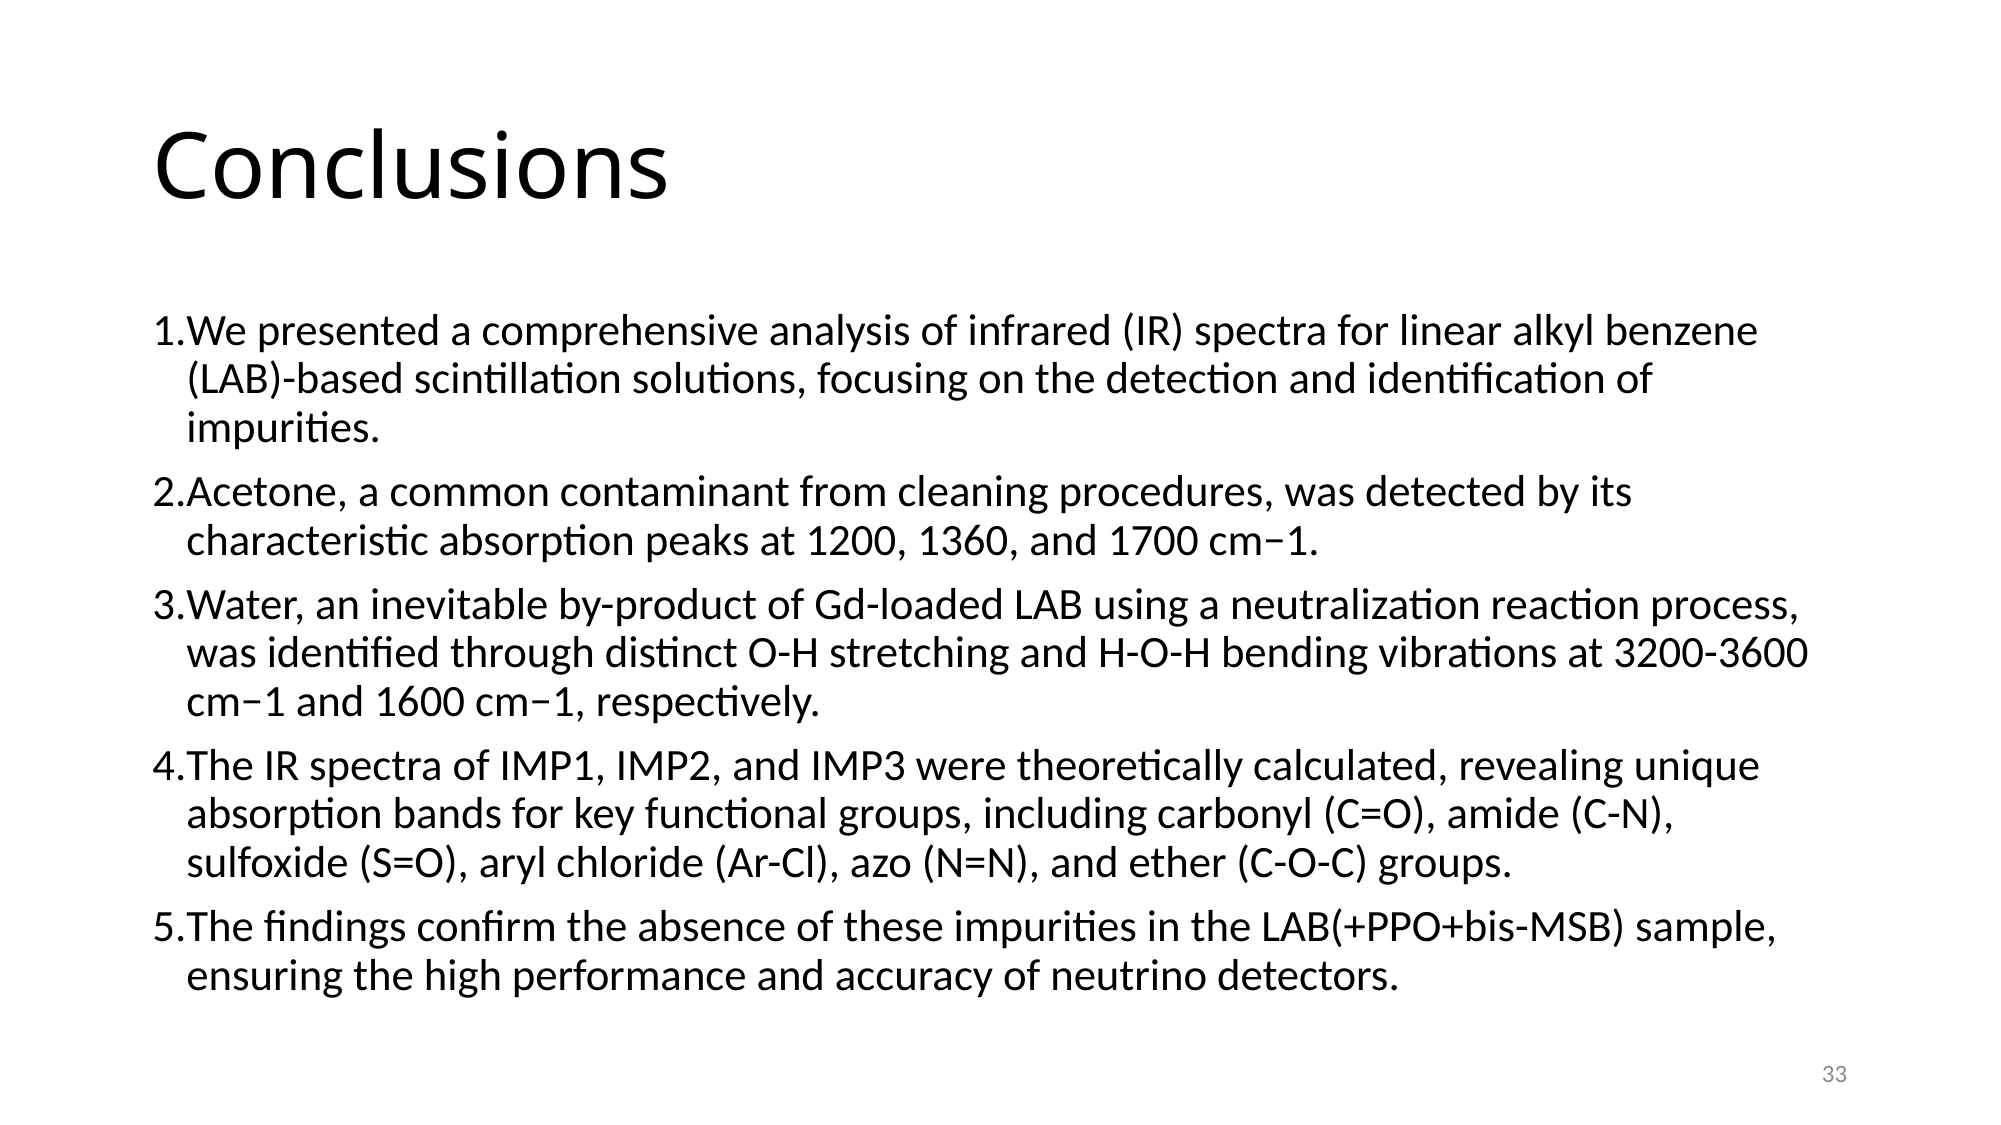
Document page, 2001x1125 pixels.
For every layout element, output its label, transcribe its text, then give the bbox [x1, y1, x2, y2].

slide_number 33 [1412, 1042, 1863, 1103]
list We presented a comprehensive analysis of infrared (IR) spectra for linear alkyl benzene (LAB)-based scintillation solutions, focusing on the detection and identification of impurities. Acetone, a common contaminant from cleaning procedures, was detected by its characteristic absorption peaks at 1200, 1360, and 1700 cm−1. Water, an inevitable by-product of Gd-loaded LAB using a neutralization reaction process, was identified through distinct O-H stretching and H-O-H bending vibrations at 3200-3600 cm−1 and 1600 cm−1, respectively. The IR spectra of IMP1, IMP2, and IMP3 were theoretically calculated, revealing unique absorption bands for key functional groups, including carbonyl (C=O), amide (C-N), sulfoxide (S=O), aryl chloride (Ar-Cl), azo (N=N), and ether (C-O-C) groups. The findings confirm the absence of these impurities in the LAB(+PPO+bis-MSB) sample, ensuring the high performance and accuracy of neutrino detectors. [137, 299, 1863, 1014]
title Conclusions [137, 59, 1863, 278]
